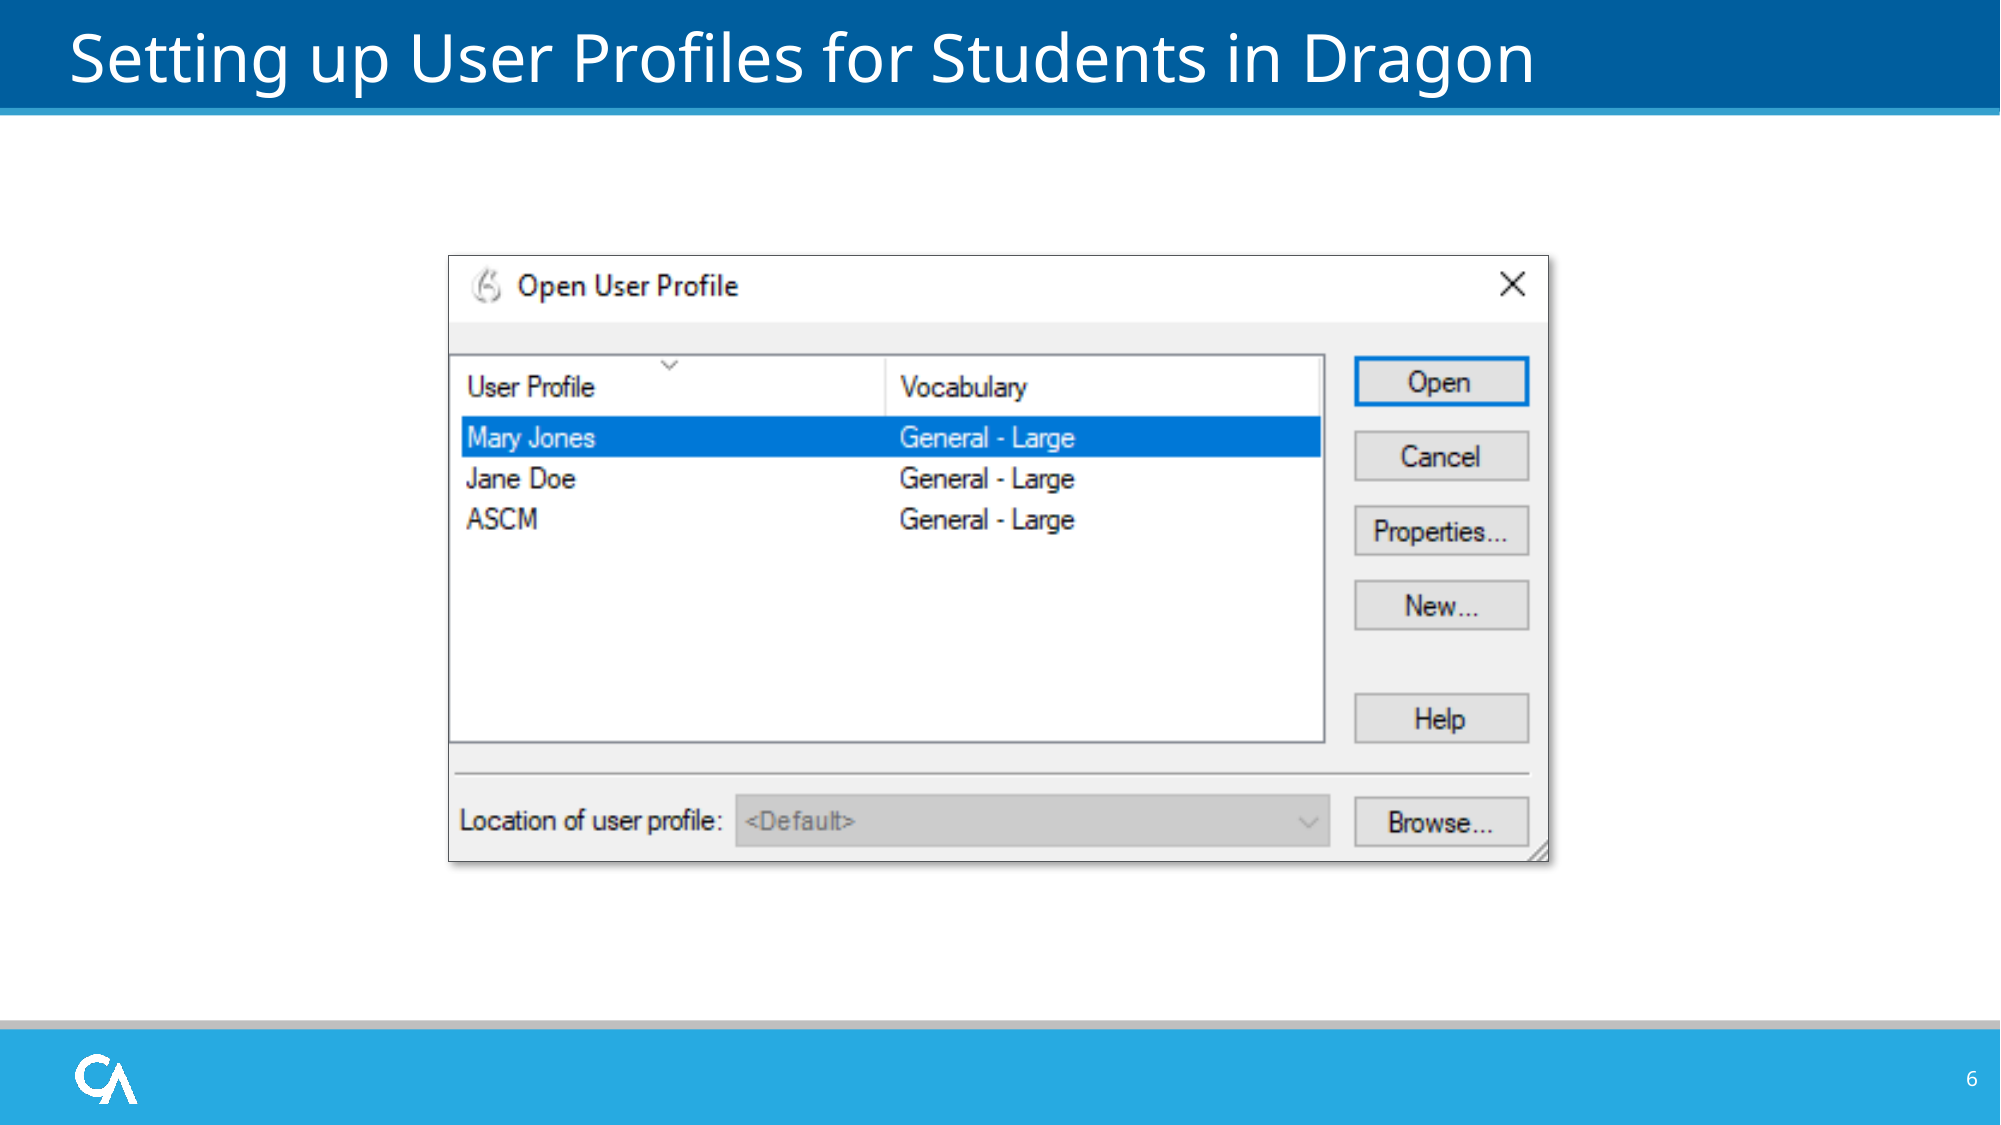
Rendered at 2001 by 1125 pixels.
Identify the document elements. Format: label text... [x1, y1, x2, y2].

slide_number 6 [1877, 1057, 1993, 1103]
title Setting up User Profiles for Students in Dragon [69, 10, 1935, 96]
picture [448, 255, 1549, 861]
picture [75, 1054, 138, 1104]
